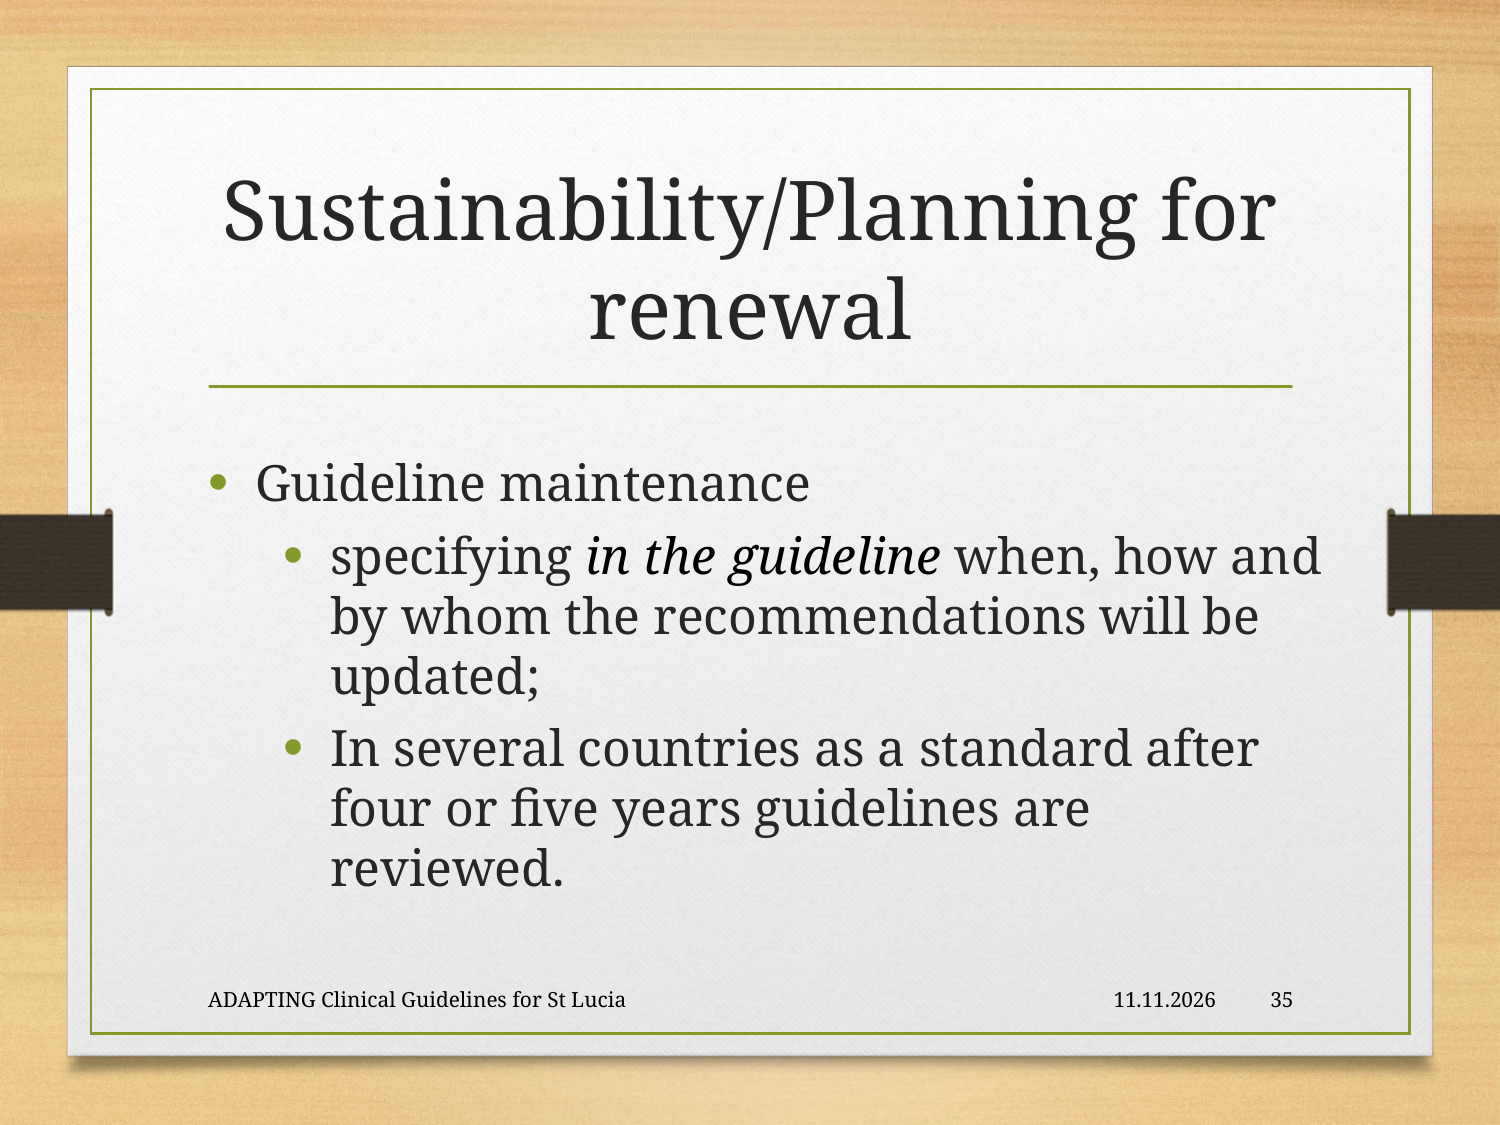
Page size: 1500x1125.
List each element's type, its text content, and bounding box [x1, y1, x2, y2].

footer ADAPTING Clinical Guidelines for St Lucia [193, 977, 1031, 1024]
picture [0, 0, 1500, 1125]
slide_number 35 [1243, 977, 1309, 1024]
list Guideline maintenance specifying in the guideline when, how and by whom the recommendations will be updated; In several countries as a standard after four or five years guidelines are reviewed. [193, 444, 1343, 978]
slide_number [1042, 977, 1232, 1024]
title Sustainability/Planning for renewal [193, 150, 1309, 365]
